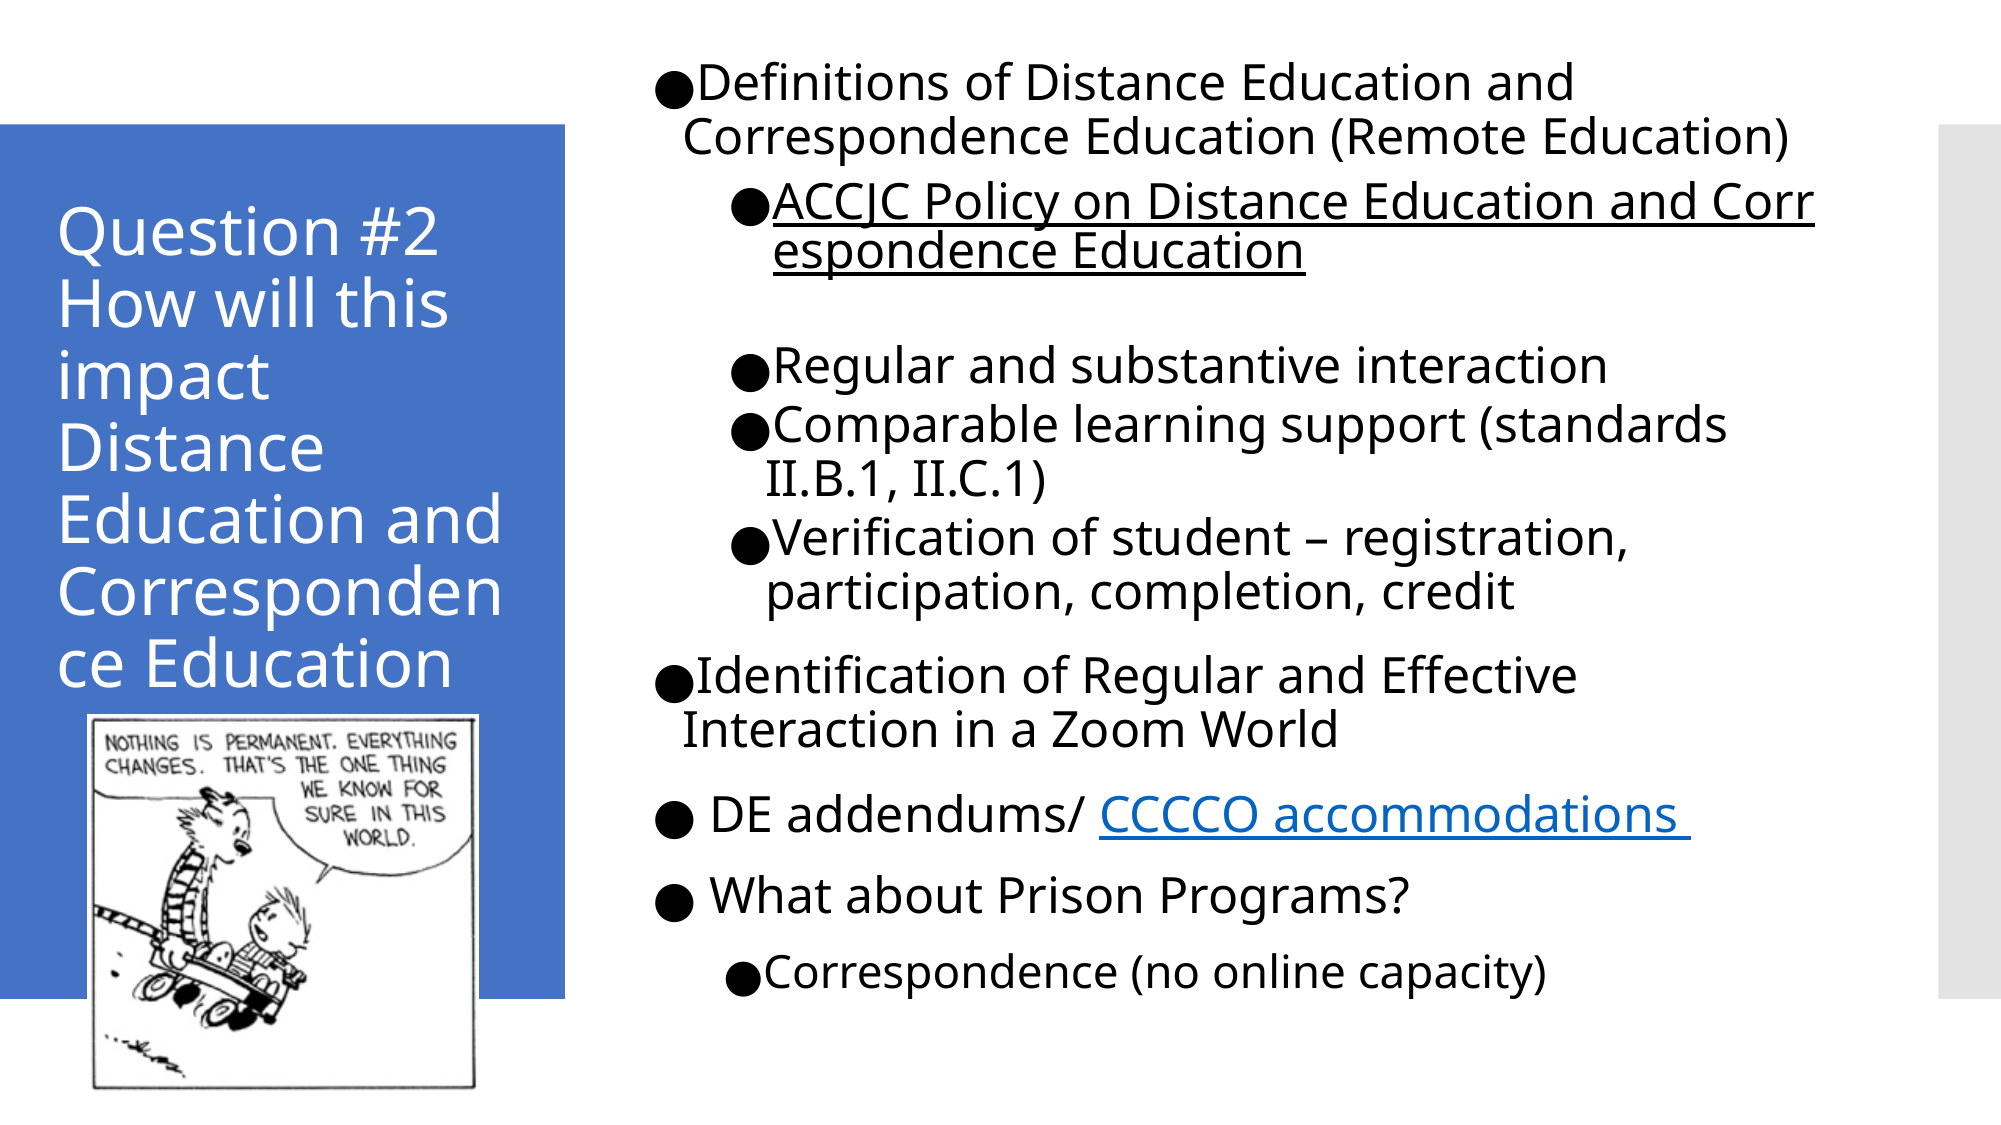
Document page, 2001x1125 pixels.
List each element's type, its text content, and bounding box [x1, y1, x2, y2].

list Definitions of Distance Education and Correspondence Education (Remote Education) ACCJC Policy on Distance Education and Correspondence Education Regular and substantive interaction Comparable learning support (standards II.B.1, II.C.1) Verification of student – registration, participation, completion, credit Identification of Regular and Effective Interaction in a Zoom World DE addendums/ CCCCO accommodations What about Prison Programs? Correspondence (no online capacity) [637, 162, 1838, 1059]
title Question #2 How will this impact Distance Education and Correspondence Education [41, 184, 525, 940]
picture [87, 714, 479, 1095]
